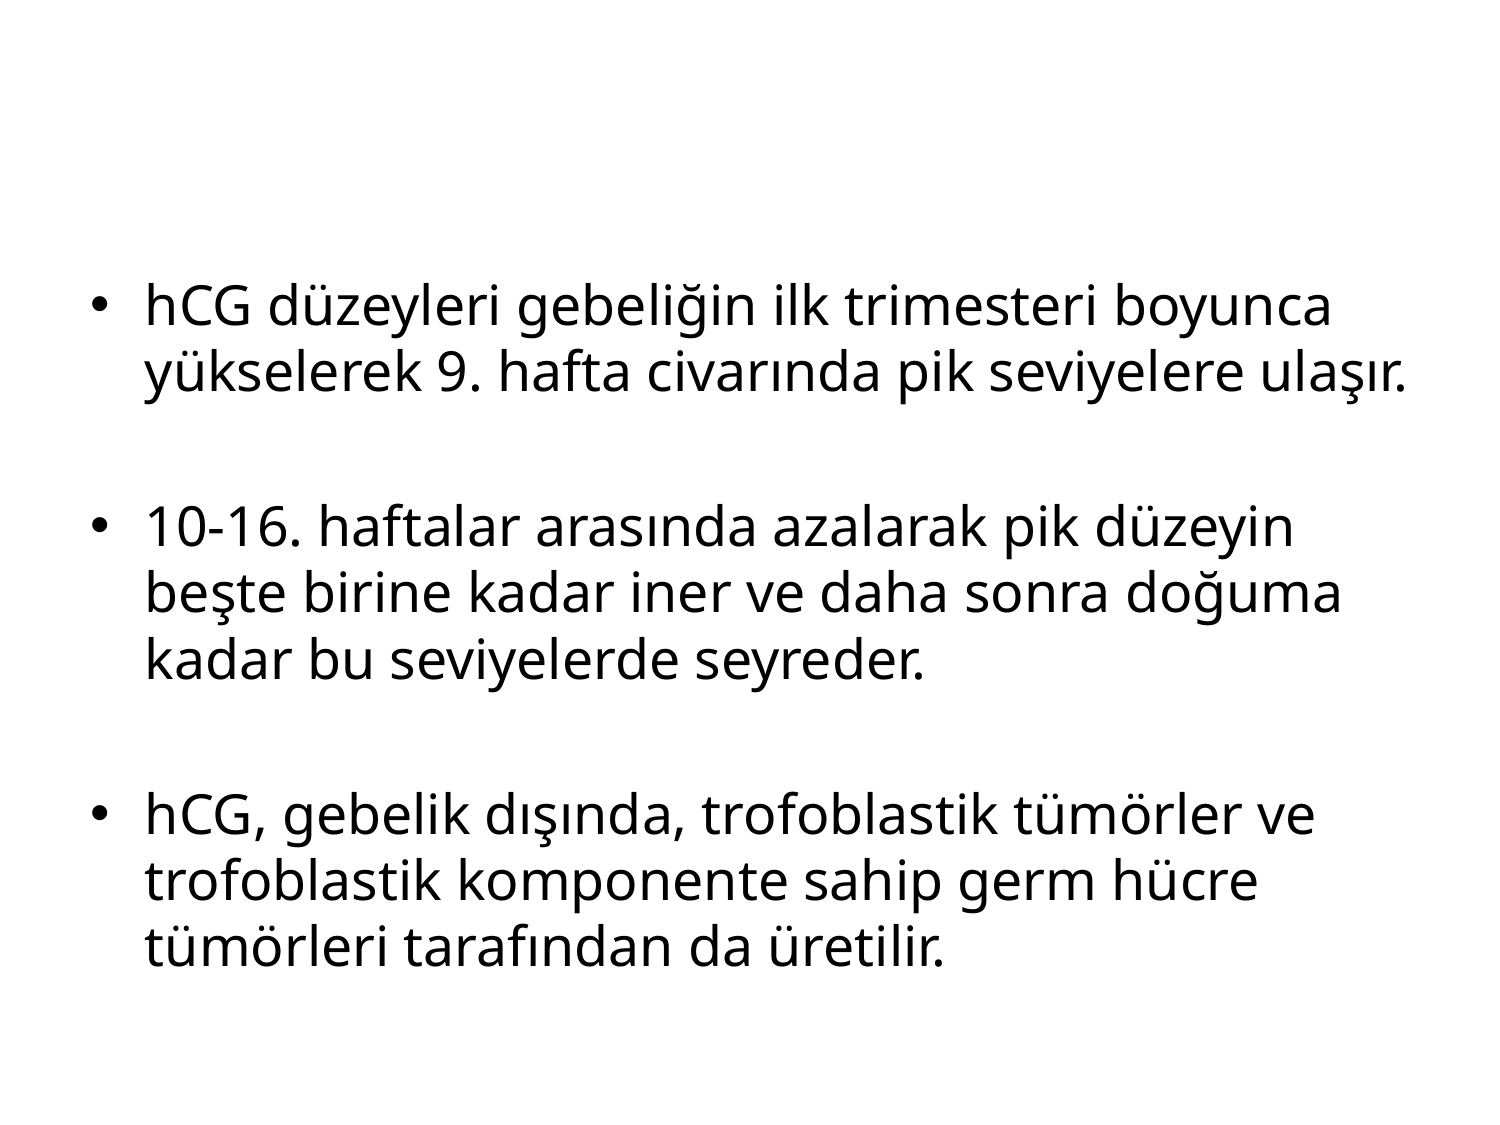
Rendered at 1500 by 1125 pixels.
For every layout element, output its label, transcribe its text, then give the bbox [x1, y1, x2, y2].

list hCG düzeyleri gebeliğin ilk trimesteri boyunca yükselerek 9. hafta civarında pik seviyelere ulaşır. 10-16. haftalar arasında azalarak pik düzeyin beşte birine kadar iner ve daha sonra doğuma kadar bu seviyelerde seyreder. hCG, gebelik dışında, trofoblastik tümörler ve trofoblastik komponente sahip germ hücre tümörleri tarafından da üretilir. [75, 262, 1425, 1005]
